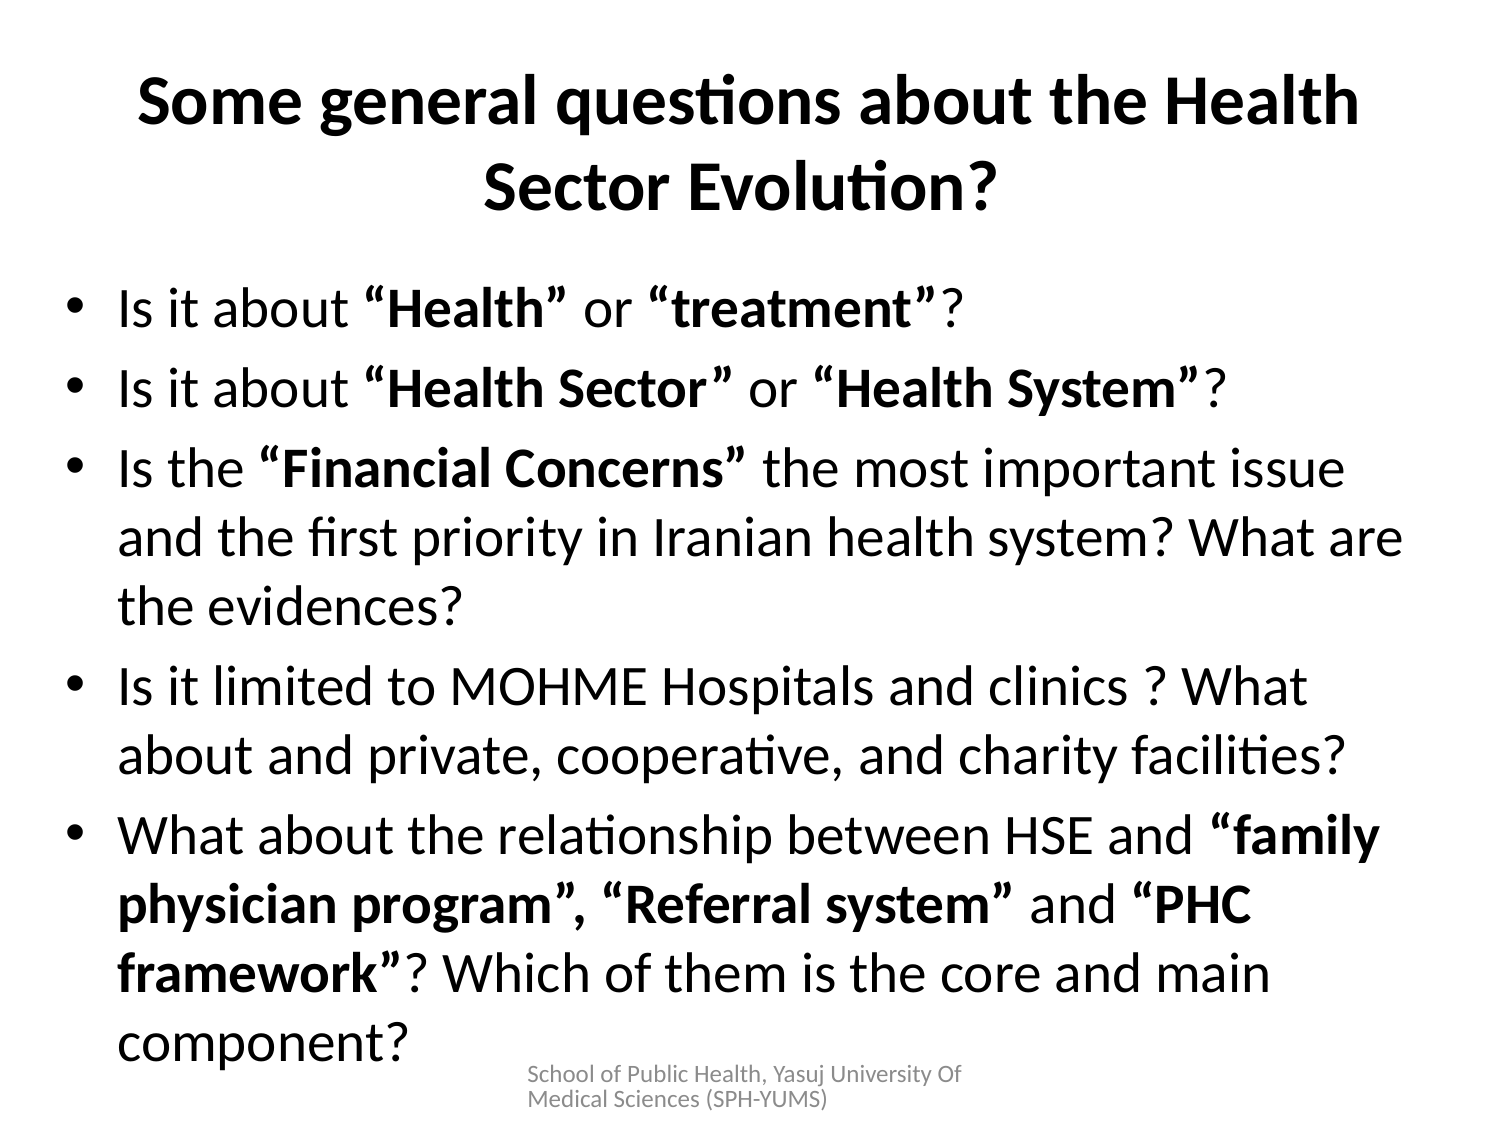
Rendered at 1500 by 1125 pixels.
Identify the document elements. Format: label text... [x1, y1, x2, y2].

list Is it about “Health” or “treatment”? Is it about “Health Sector” or “Health System”? Is the “Financial Concerns” the most important issue and the first priority in Iranian health system? What are the evidences? Is it limited to MOHME Hospitals and clinics ? What about and private, cooperative, and charity facilities? What about the relationship between HSE and “family physician program”, “Referral system” and “PHC framework”? Which of them is the core and main component? [50, 262, 1450, 1088]
title Some general questions about the Health Sector Evolution? [75, 45, 1425, 233]
footer School of Public Health, Yasuj University Of Medical Sciences (SPH-YUMS) [512, 1042, 988, 1103]
